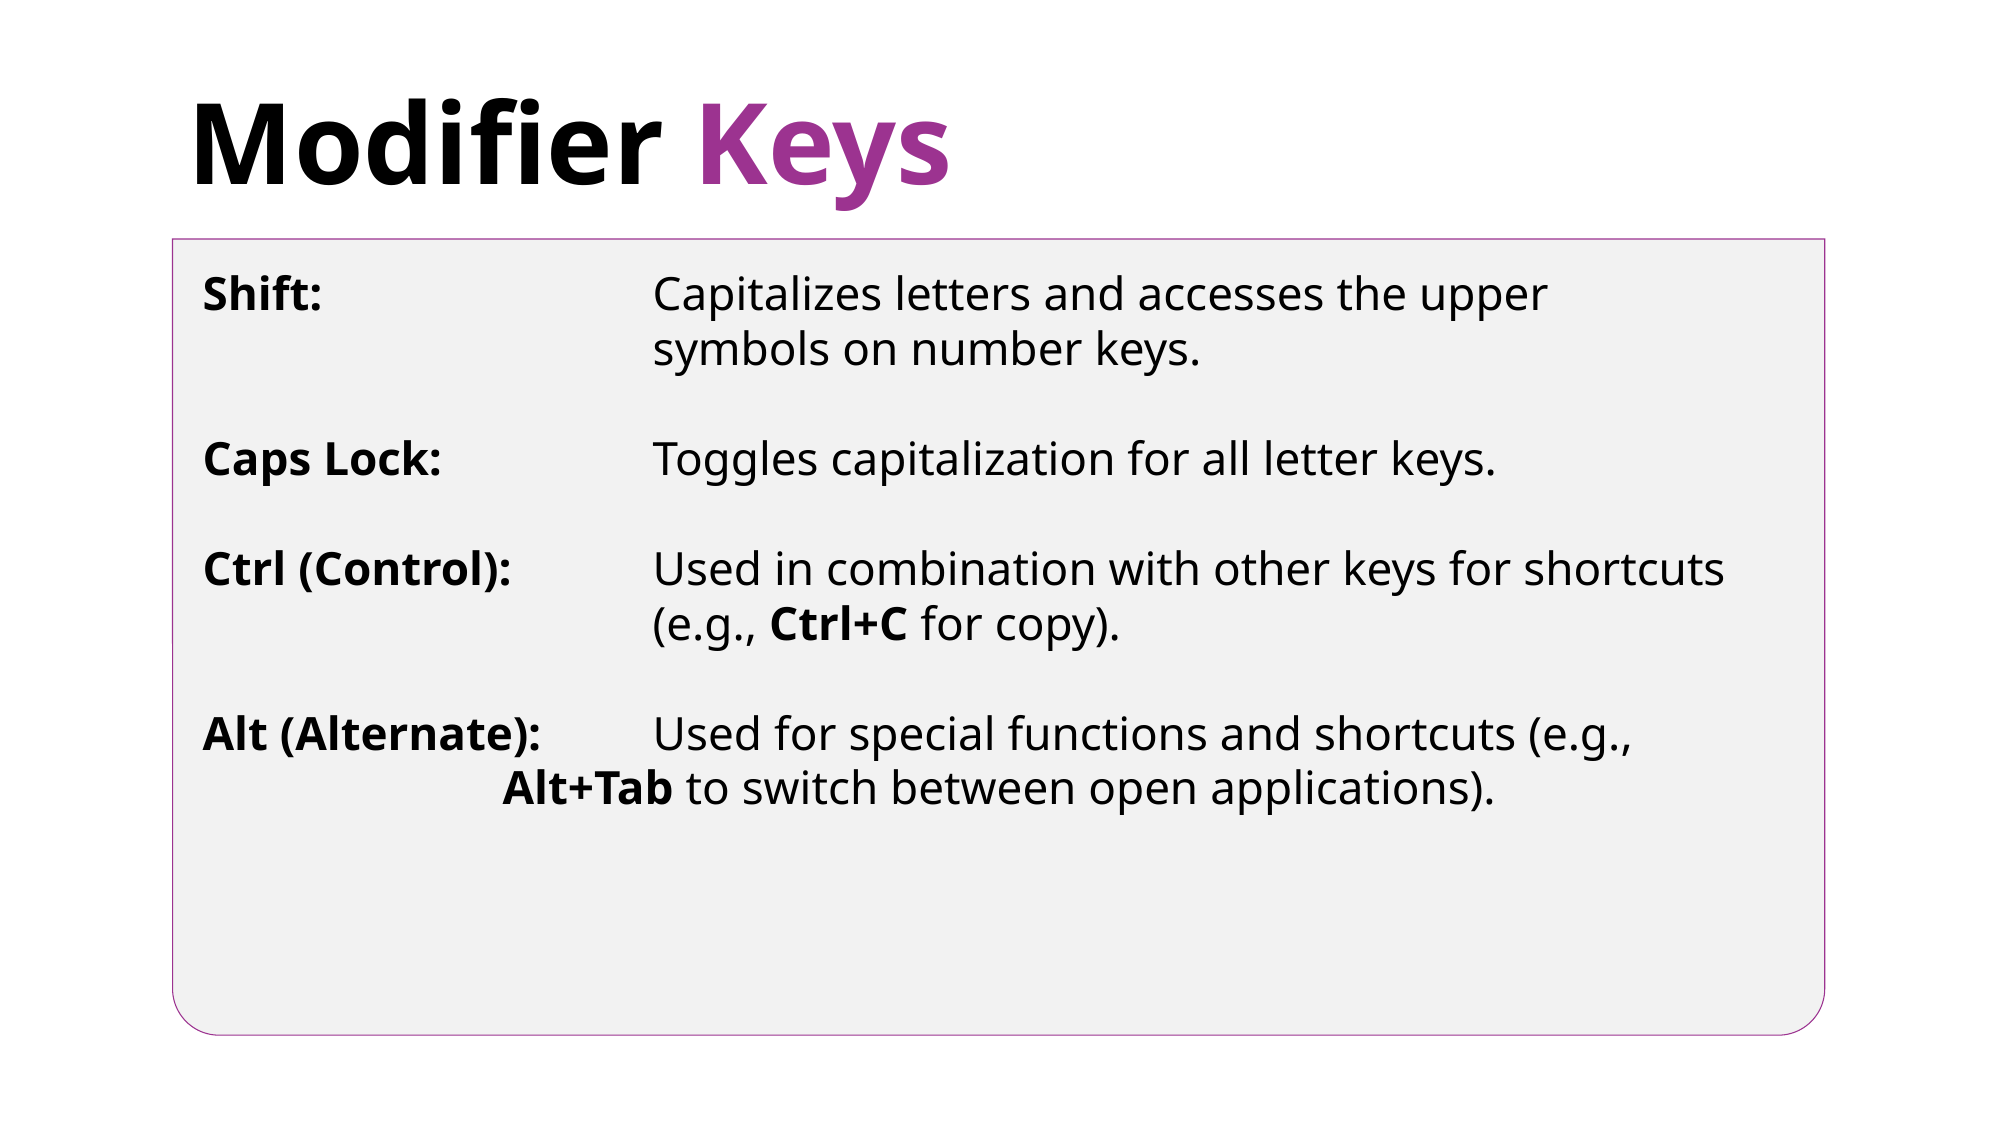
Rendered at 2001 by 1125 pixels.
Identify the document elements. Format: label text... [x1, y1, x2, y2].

text_box [171, 237, 1826, 1037]
text_box Shift: Capitalizes letters and accesses the upper symbols on number keys. Caps Lock: Toggles capitalization for all letter keys. Ctrl (Control): Used in combination with other keys for shortcuts (e.g., Ctrl+C for copy). Alt (Alternate): Used for special functions and shortcuts (e.g., Alt+Tab to switch between open applications). [187, 257, 1802, 822]
text_box Modifier Keys [173, 90, 1826, 210]
